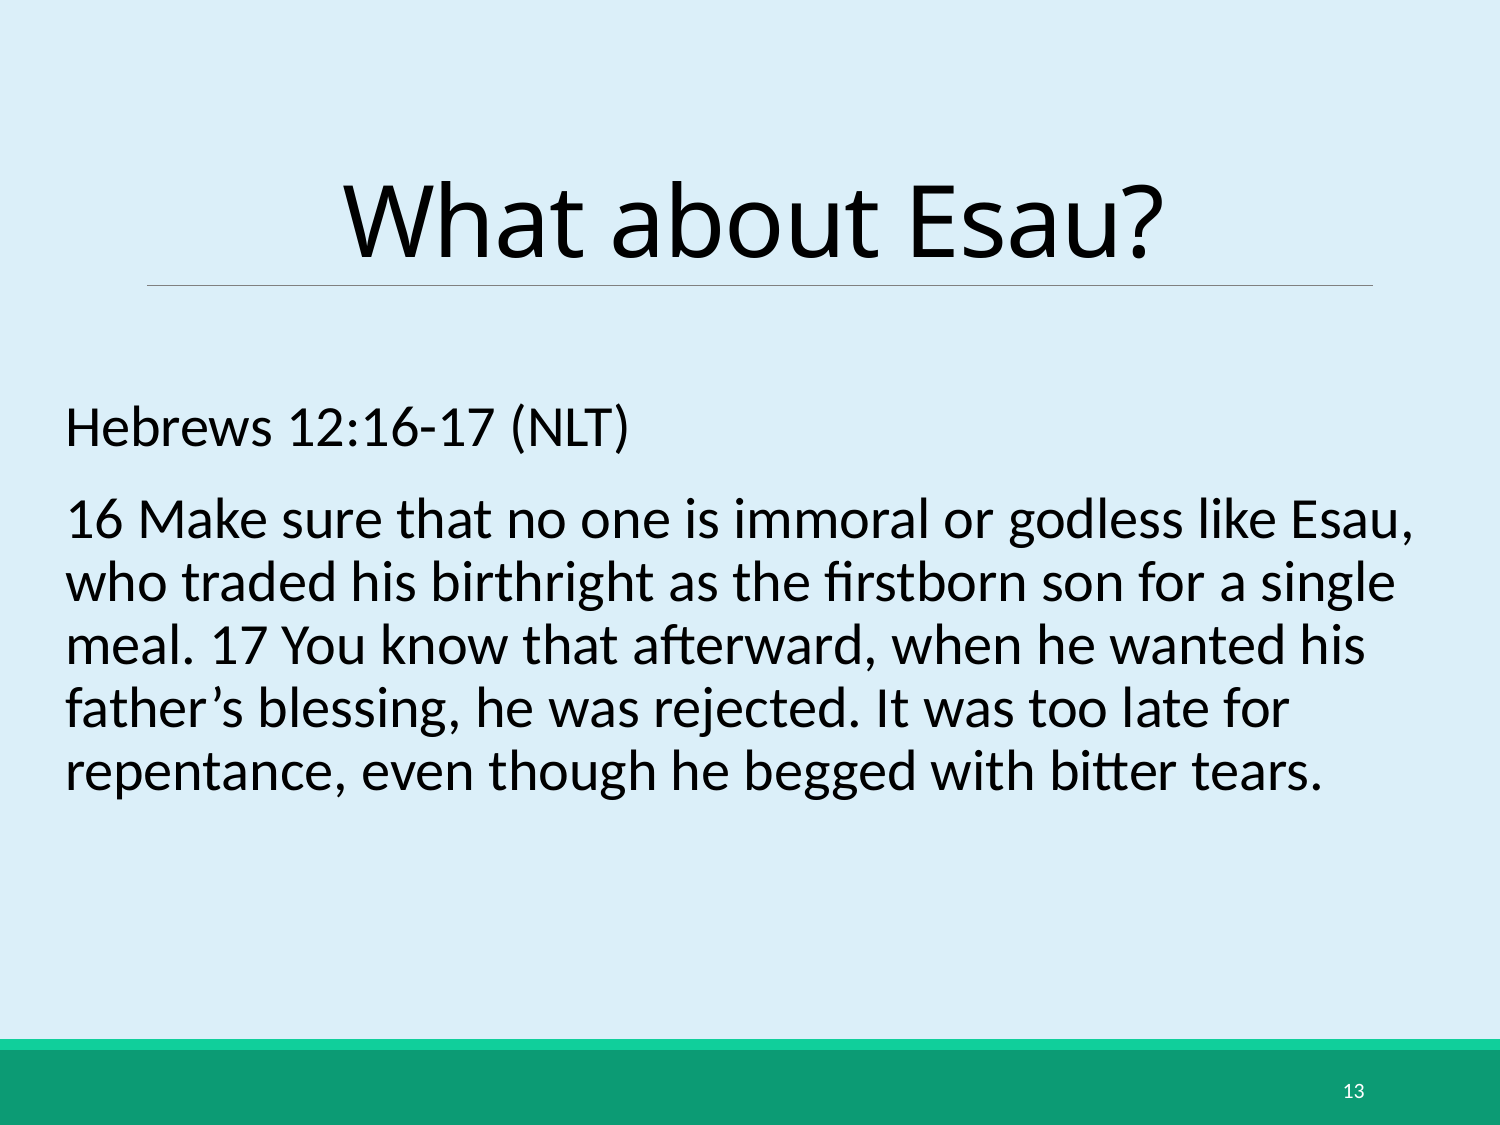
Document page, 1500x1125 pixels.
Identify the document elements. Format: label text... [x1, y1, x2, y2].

list Hebrews 12:16-17 (NLT) 16 Make sure that no one is immoral or godless like Esau, who traded his birthright as the firstborn son for a single meal. 17 You know that afterward, when he wanted his father’s blessing, he was rejected. It was too late for repentance, even though he begged with bitter tears. [50, 285, 1464, 1037]
title What about Esau? [135, 47, 1373, 285]
slide_number 13 [1218, 1059, 1380, 1120]
